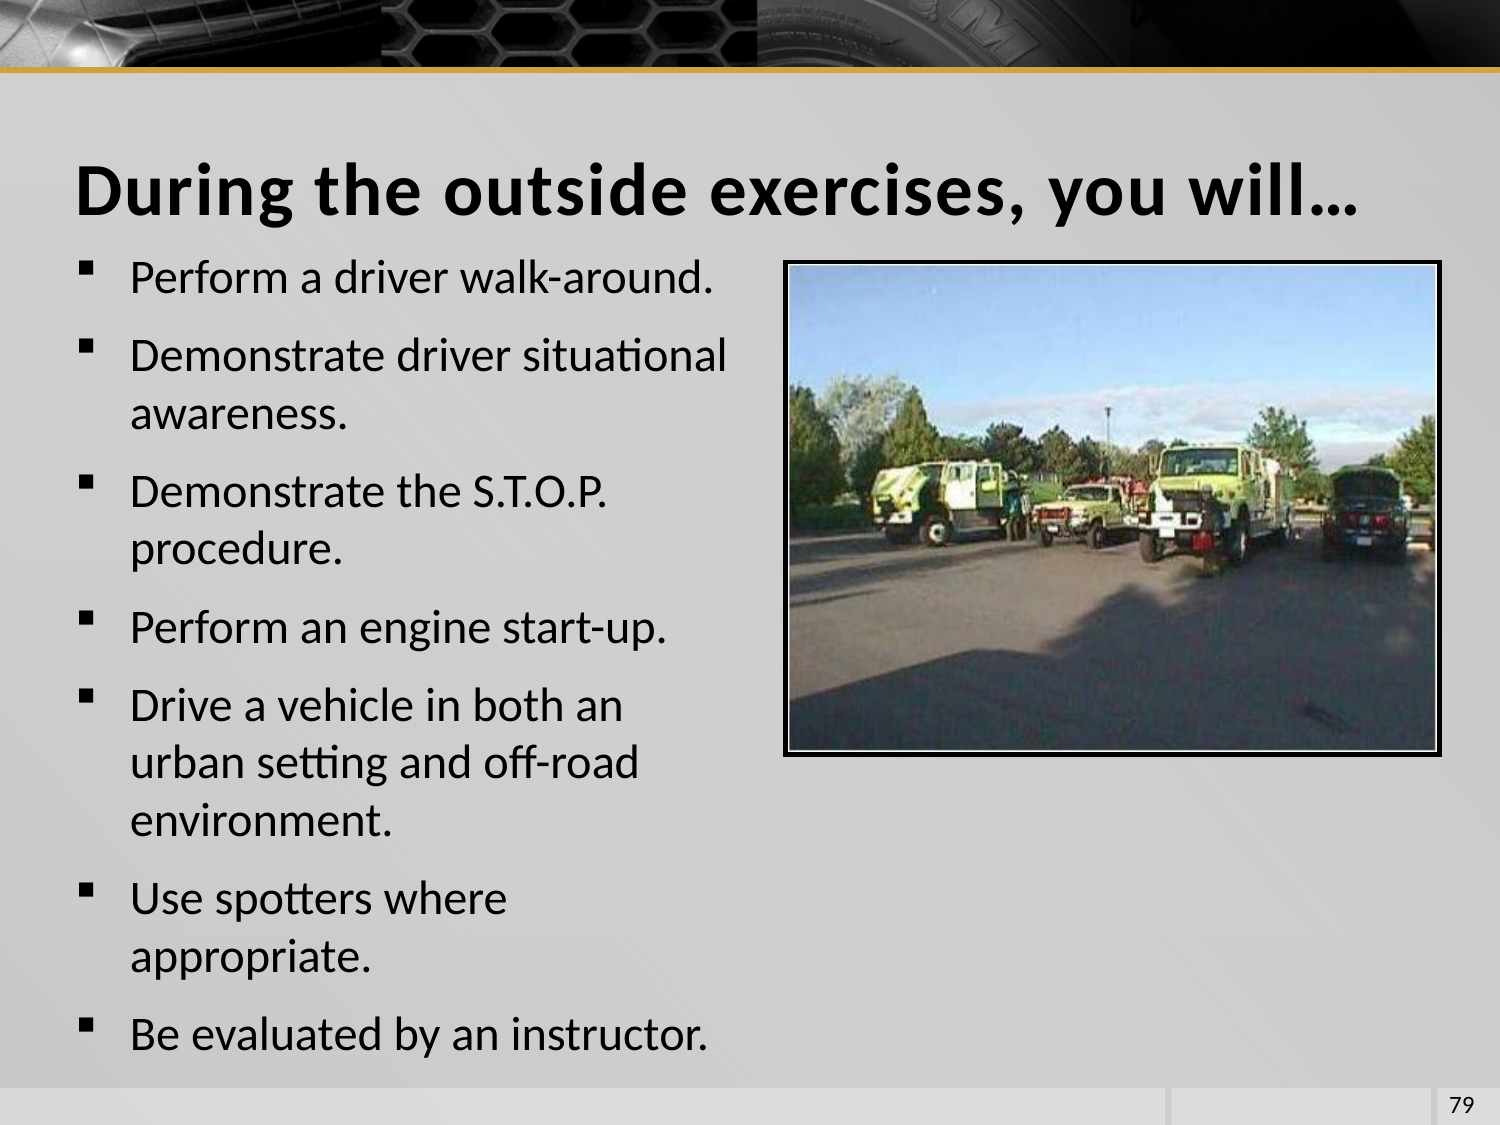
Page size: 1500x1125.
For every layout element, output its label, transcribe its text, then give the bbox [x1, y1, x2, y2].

list Perform a driver walk-around. Demonstrate driver situational awareness. Demonstrate the S.T.O.P. procedure. Perform an engine start-up. Drive a vehicle in both an urban setting and off-road environment. Use spotters where appropriate. Be evaluated by an instructor. [75, 238, 738, 1075]
title During the outside exercises, you will… [75, 87, 1500, 238]
slide_number 79 [1434, 1084, 1497, 1122]
picture [0, 0, 1500, 67]
picture [787, 264, 1438, 753]
